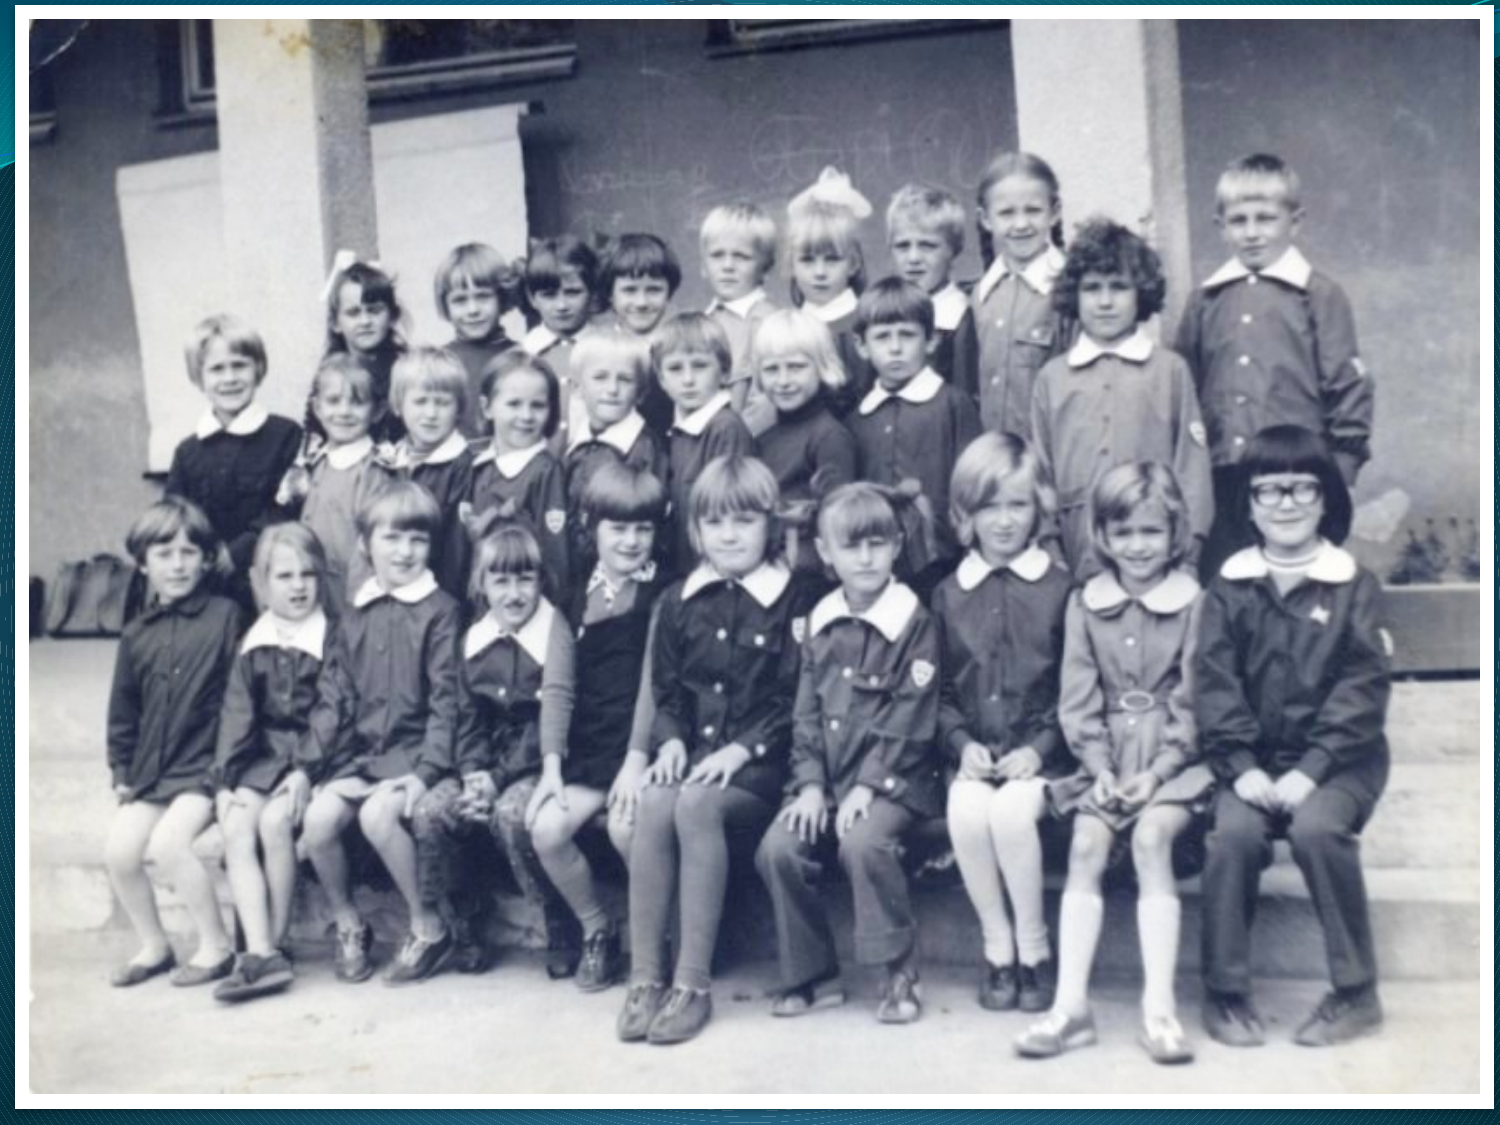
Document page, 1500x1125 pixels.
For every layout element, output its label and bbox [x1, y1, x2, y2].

list [29, 18, 1480, 1095]
